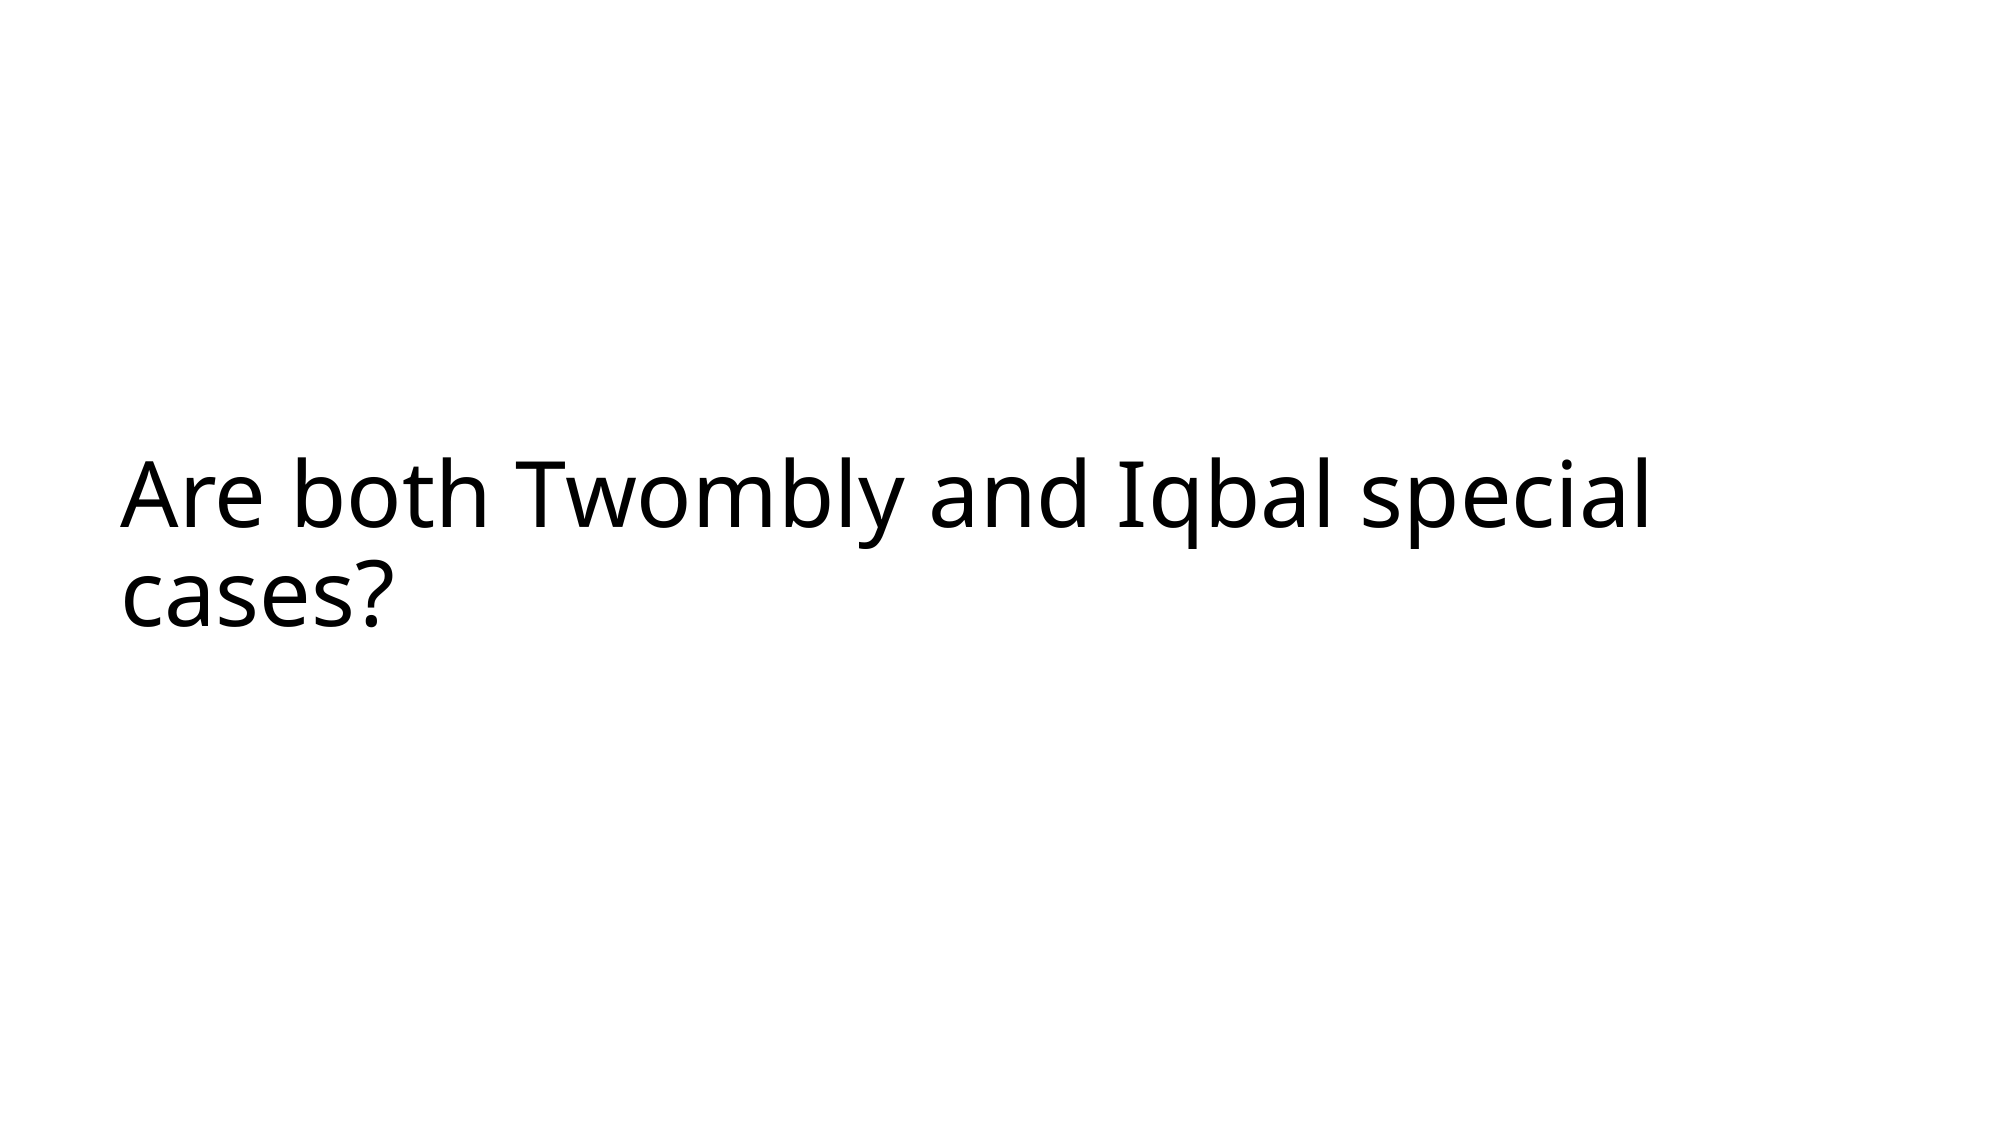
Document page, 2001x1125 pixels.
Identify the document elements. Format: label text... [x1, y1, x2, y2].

title Are both Twombly and Iqbal special cases? [105, 59, 1863, 1036]
